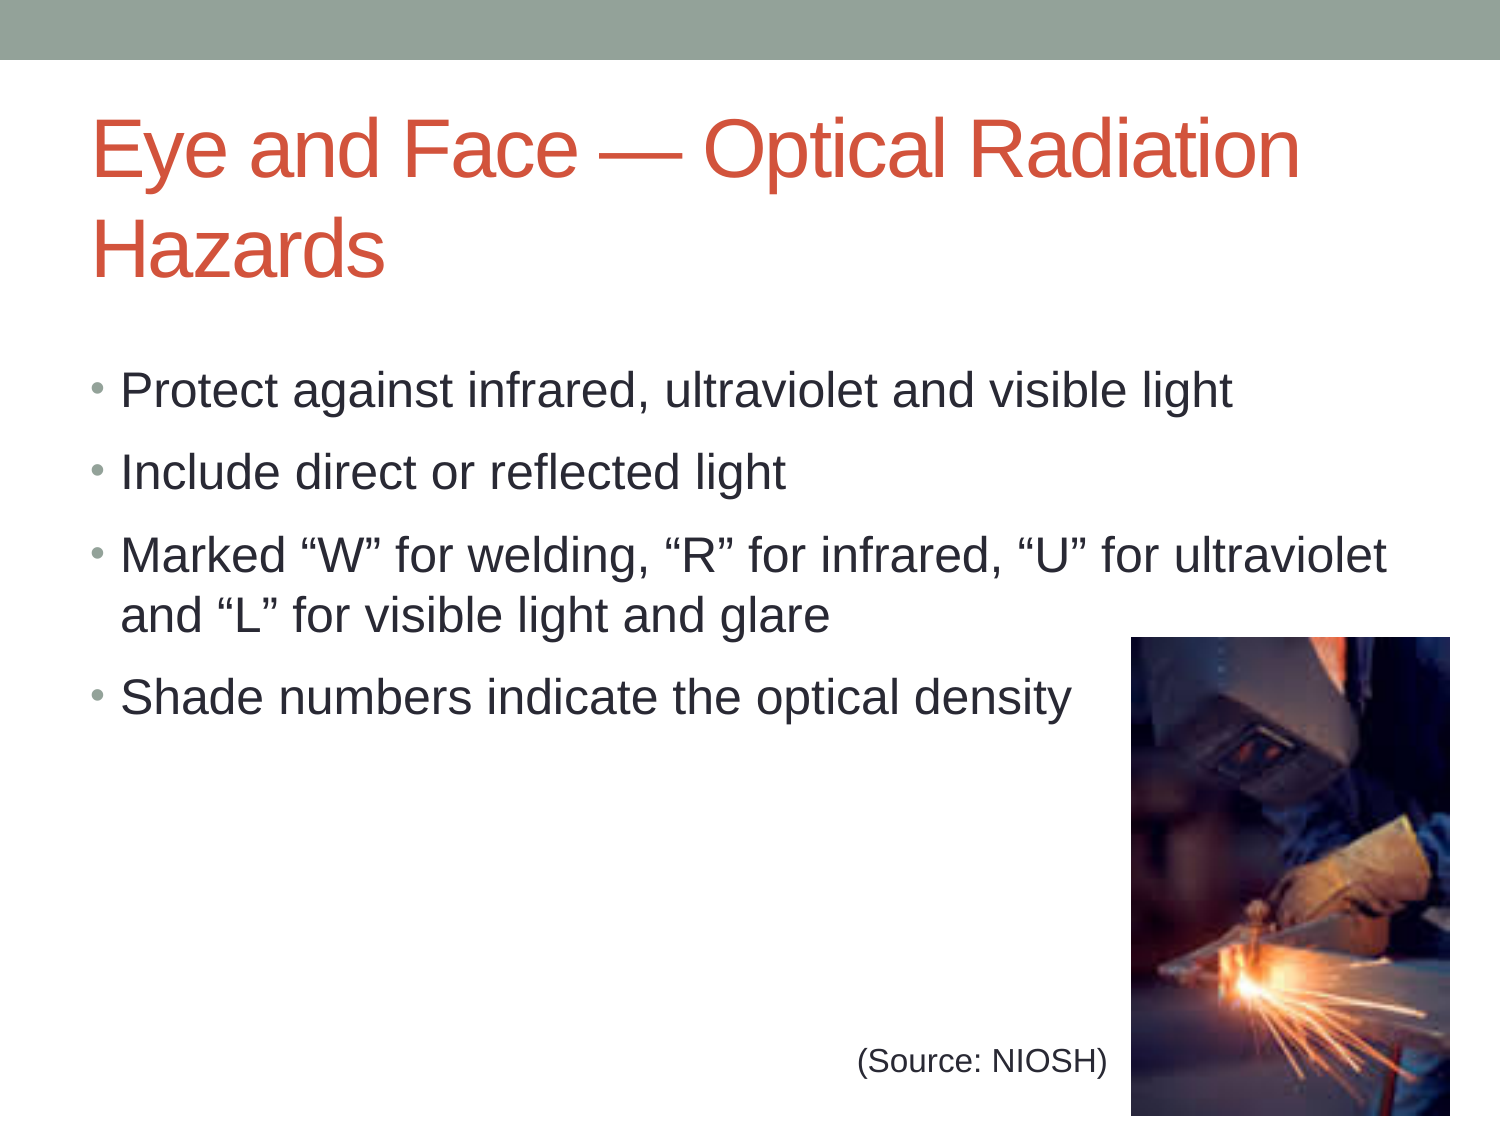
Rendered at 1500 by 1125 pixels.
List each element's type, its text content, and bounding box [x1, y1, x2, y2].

text_box (Source: NIOSH) [842, 1031, 1124, 1087]
title Eye and Face — Optical Radiation Hazards [75, 87, 1425, 300]
list Protect against infrared, ultraviolet and visible light Include direct or reflected light Marked “W” for welding, “R” for infrared, “U” for ultraviolet and “L” for visible light and glare Shade numbers indicate the optical density [75, 350, 1425, 875]
picture [1130, 637, 1451, 1116]
